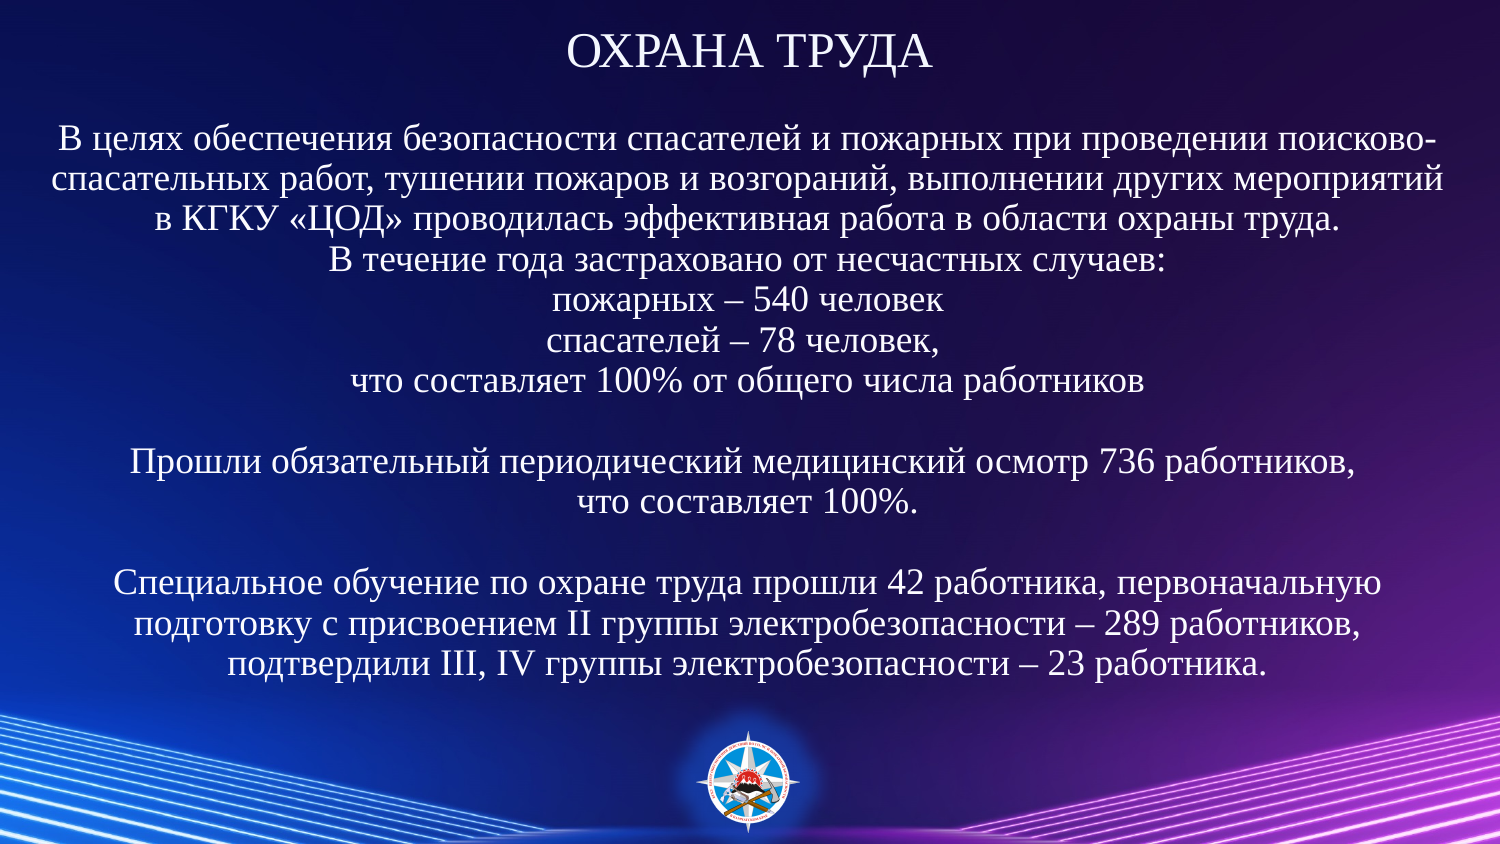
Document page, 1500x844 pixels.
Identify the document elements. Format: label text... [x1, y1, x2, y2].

title ОХРАНА ТРУДА [0, 0, 1500, 104]
text_box В целях обеспечения безопасности спасателей и пожарных при проведении поисково-спасательных работ, тушении пожаров и возгораний, выполнении других мероприятий в КГКУ «ЦОД» проводилась эффективная работа в области охраны труда. В течение года застраховано от несчастных случаев: пожарных – 540 человек спасателей – 78 человек, что составляет 100% от общего числа работников Прошли обязательный периодический медицинский осмотр 736 работников, что составляет 100%. Специальное обучение по охране труда прошли 42 работника, первоначальную подготовку с присвоением II группы электробезопасности – 289 работников, подтвердили III, IV группы электробезопасности – 23 работника. [32, 110, 1464, 759]
picture [0, 104, 1500, 844]
picture [696, 731, 800, 833]
